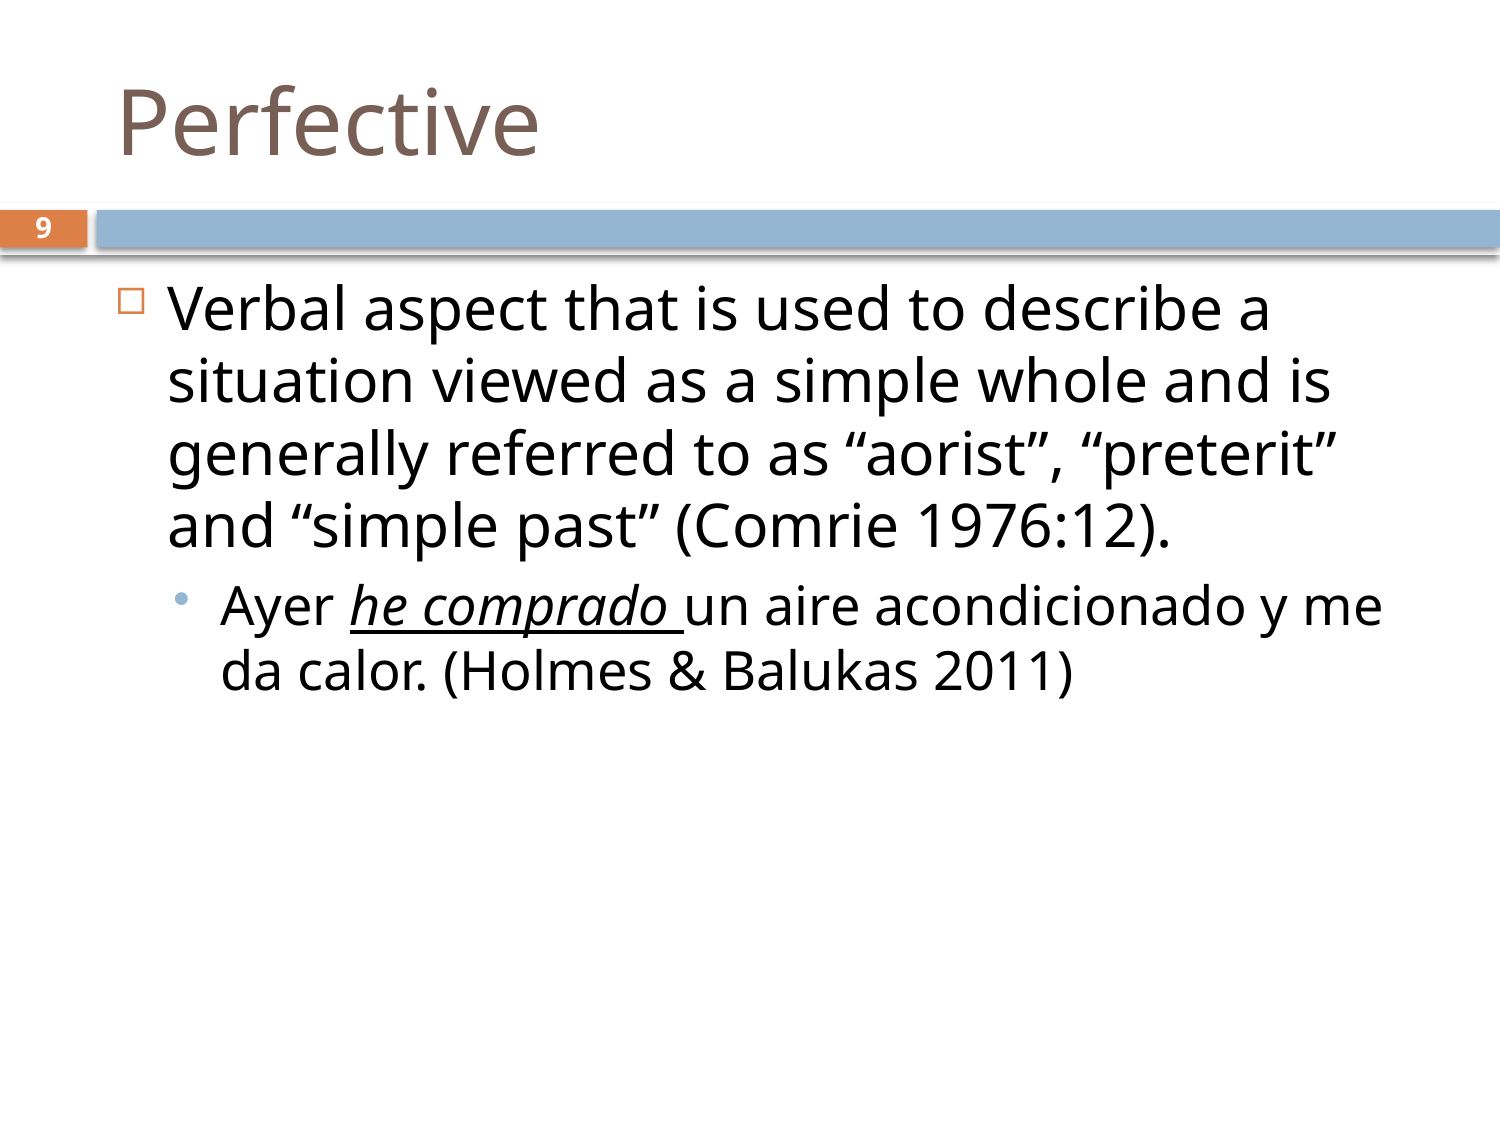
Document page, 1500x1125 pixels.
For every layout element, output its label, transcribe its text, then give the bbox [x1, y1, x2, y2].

slide_number 9 [0, 208, 88, 249]
title Perfective [100, 37, 1438, 200]
list Verbal aspect that is used to describe a situation viewed as a simple whole and is generally referred to as “aorist”, “preterit” and “simple past” (Comrie 1976:12). Ayer he comprado un aire acondicionado y me da calor. (Holmes & Balukas 2011) [100, 262, 1438, 1000]
